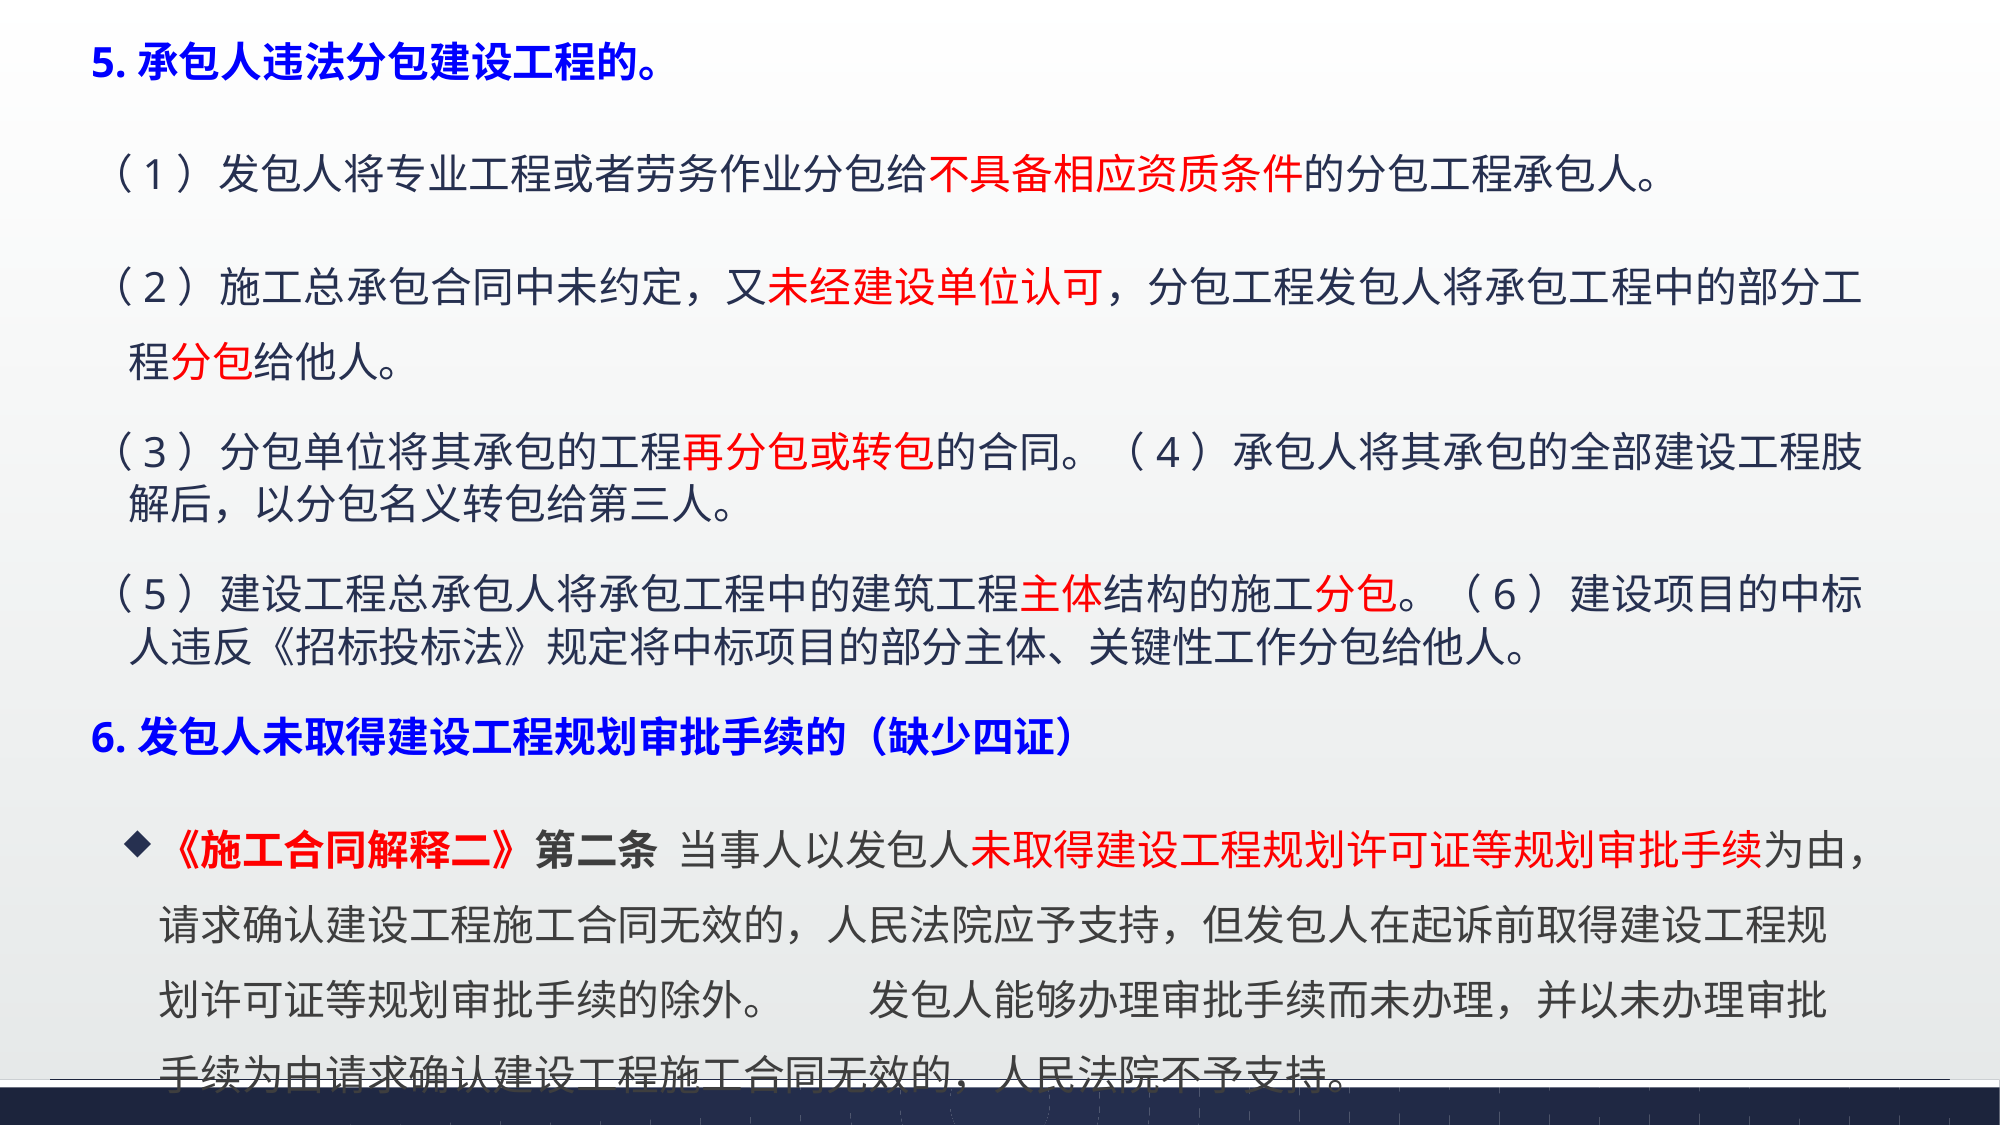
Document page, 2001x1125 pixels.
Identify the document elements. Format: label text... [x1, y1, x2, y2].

list 5.承包人违法分包建设工程的。 （1）发包人将专业工程或者劳务作业分包给不具备相应资质条件的分包工程承包人。 （2）施工总承包合同中未约定，又未经建设单位认可，分包工程发包人将承包工程中的部分工程分包给他人。 （3）分包单位将其承包的工程再分包或转包的合同。（4）承包人将其承包的全部建设工程肢解后，以分包名义转包给第三人。 （5）建设工程总承包人将承包工程中的建筑工程主体结构的施工分包。（6）建设项目的中标人违反《招标投标法》规定将中标项目的部分主体、关键性工作分包给他人。 6.发包人未取得建设工程规划审批手续的（缺少四证） 《施工合同解释二》第二条 当事人以发包人未取得建设工程规划许可证等规划审批手续为由，请求确认建设工程施工合同无效的，人民法院应予支持，但发包人在起诉前取得建设工程规划许可证等规划审批手续的除外。 发包人能够办理审批手续而未办理，并以未办理审批手续为由请求确认建设工程施工合同无效的，人民法院不予支持。 [68, 2, 1879, 1125]
